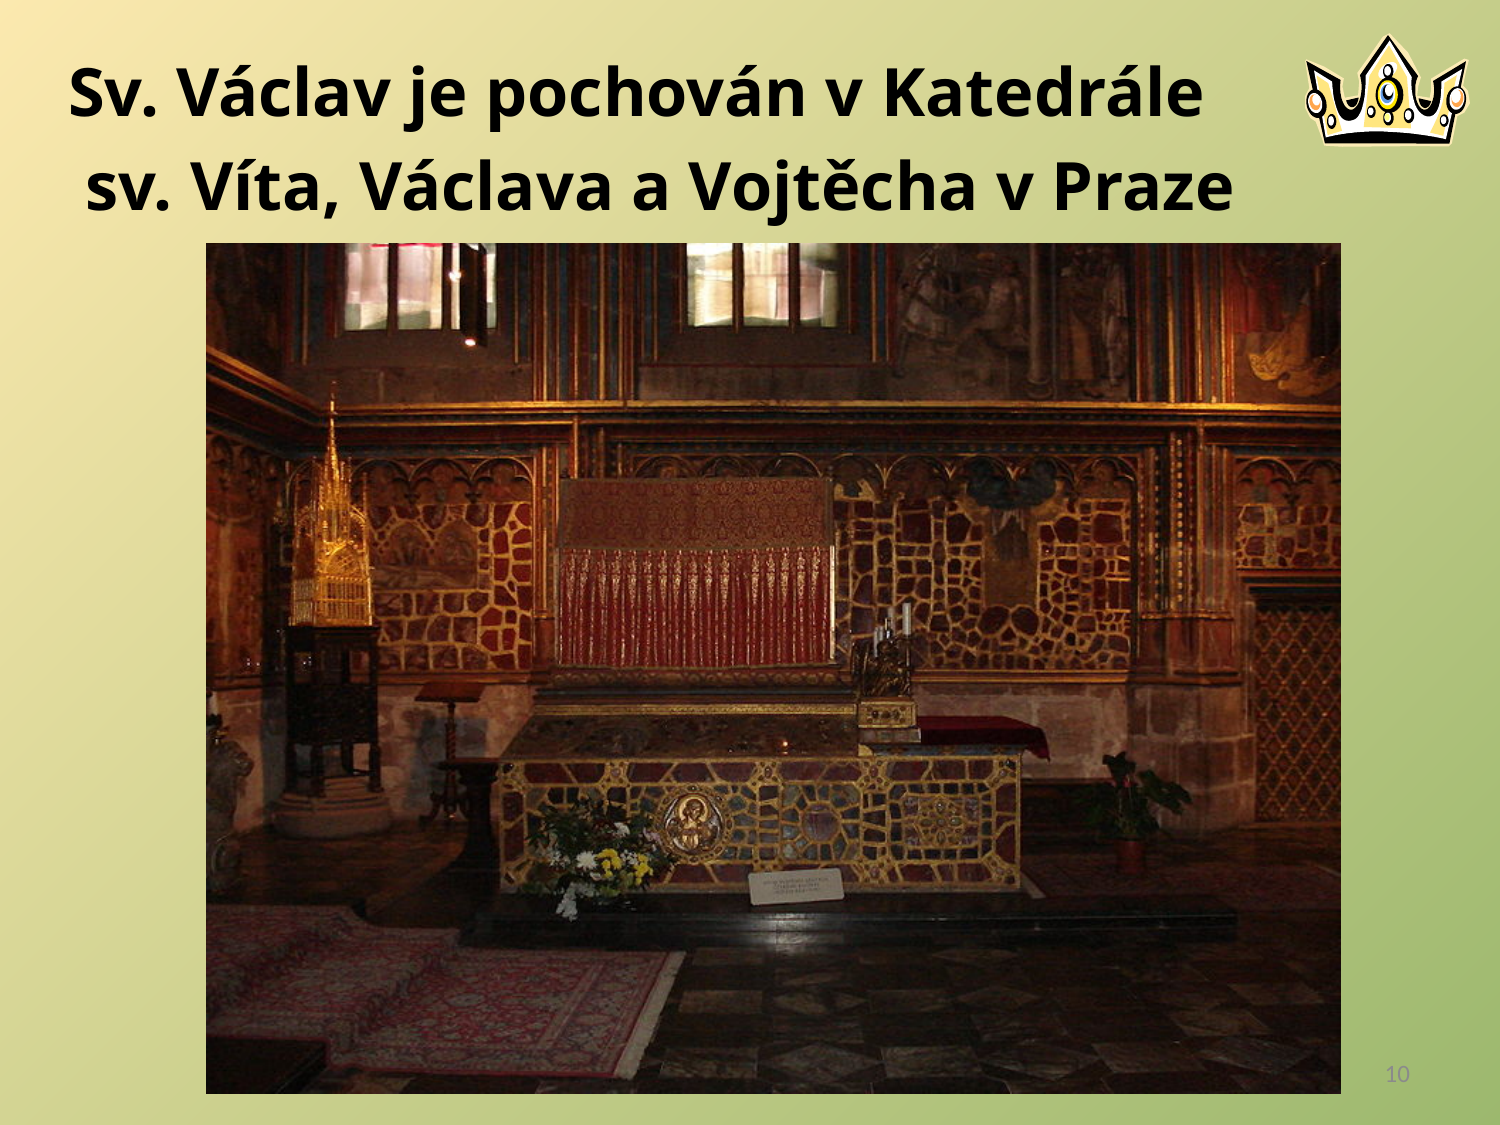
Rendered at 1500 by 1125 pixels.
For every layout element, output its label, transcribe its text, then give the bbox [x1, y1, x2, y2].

list Sv. Václav je pochován v Katedrále sv. Víta, Václava a Vojtěcha v Praze [53, 42, 1459, 774]
slide_number 10 [1341, 1042, 1425, 1103]
picture [206, 243, 1341, 1095]
